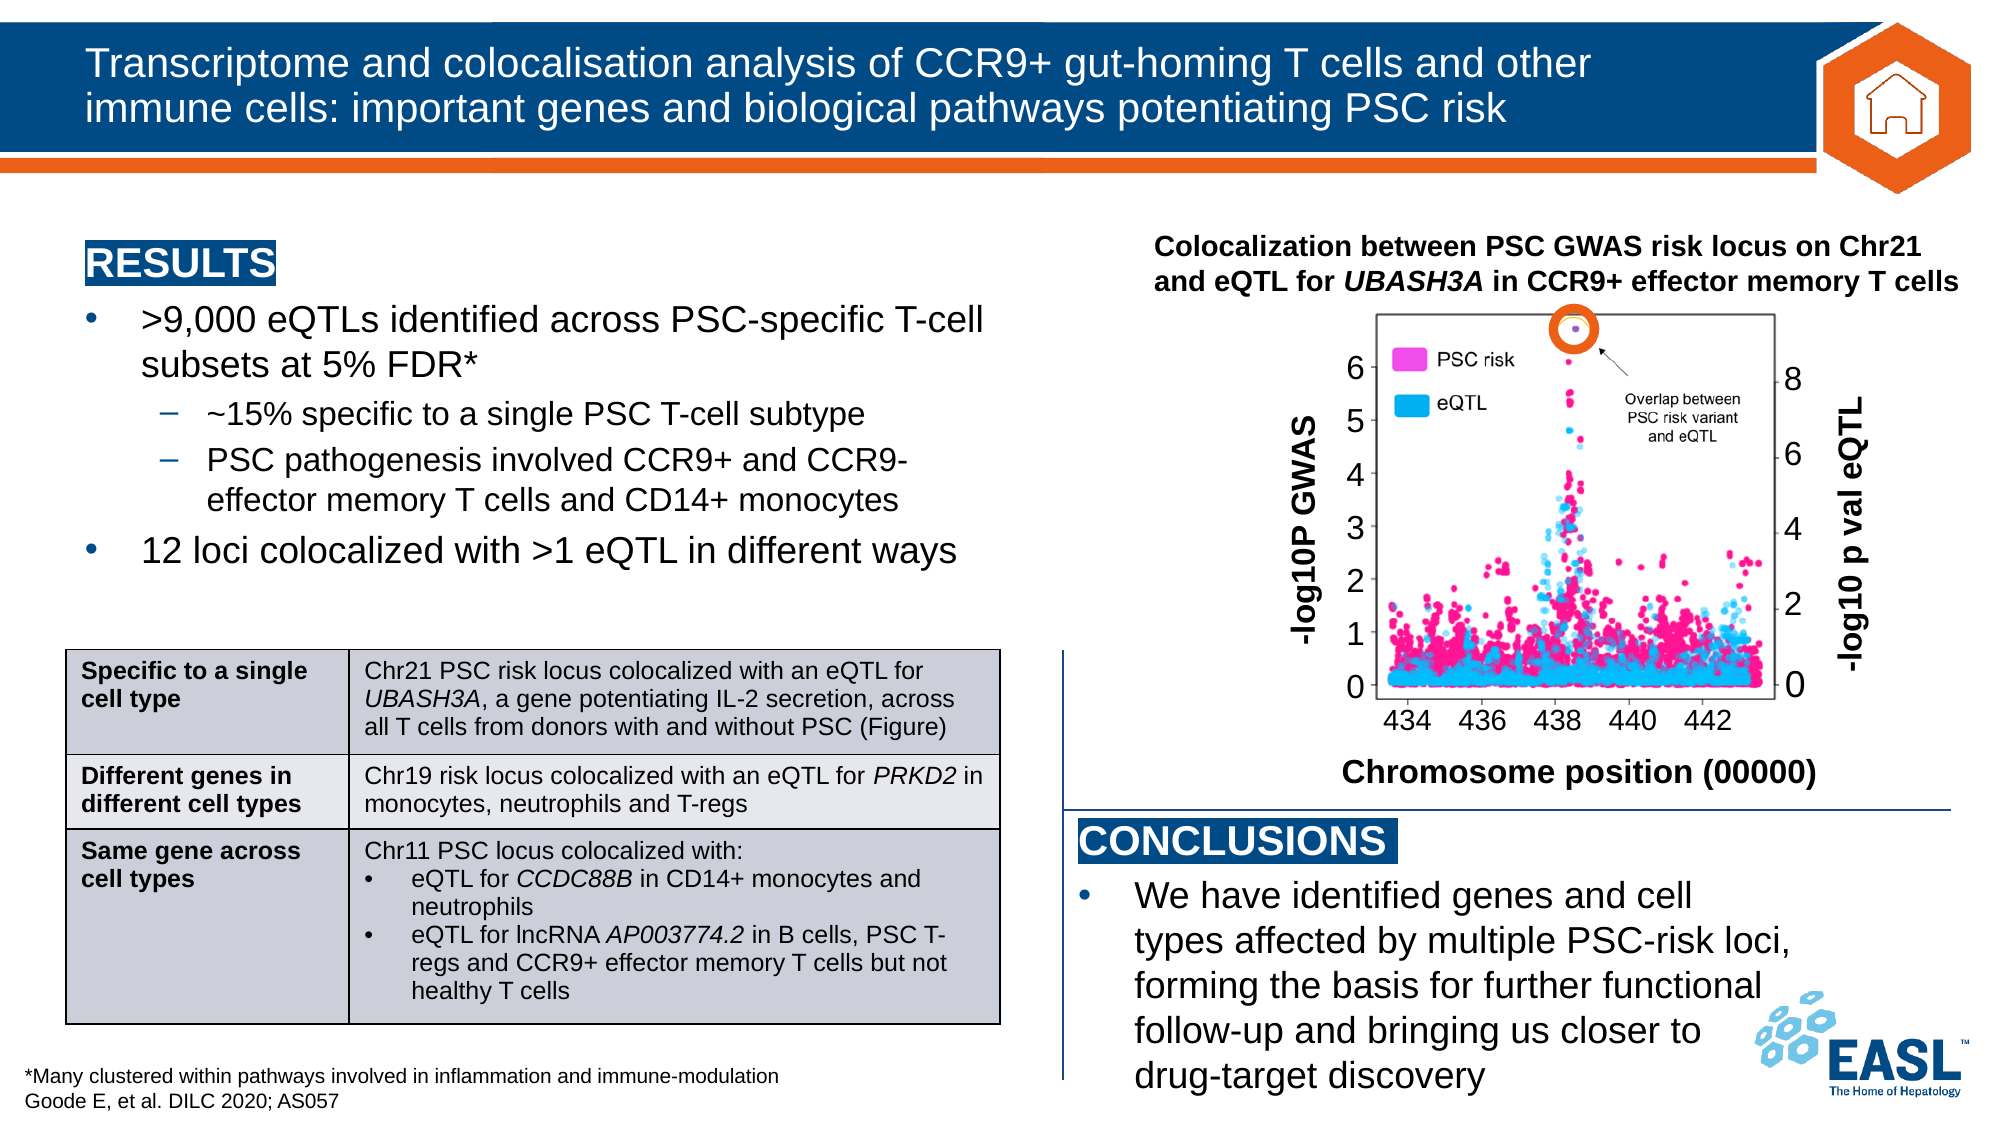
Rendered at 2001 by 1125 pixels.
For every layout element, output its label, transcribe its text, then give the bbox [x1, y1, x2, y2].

text_box 434 [1368, 711, 1443, 744]
picture [1370, 309, 1780, 705]
table_cell Different genes in different cell types [67, 755, 348, 828]
table_cell Same gene across cell types [67, 830, 348, 1023]
text_box 8 [1784, 349, 1818, 405]
table_header Specific to a single cell type [67, 650, 348, 754]
table_cell Chr19 risk locus colocalized with an eQTL for PRKD2 in monocytes, neutrophils and T-regs [350, 755, 999, 828]
picture [0, 22, 1971, 194]
text_box CONCLUSIONS We have identified genes and cell types affected by multiple PSC-risk loci, forming the basis for further functional follow-up and bringing us closer to drug-target discovery [1068, 819, 1808, 1104]
text_box -log10 p val eQTL [1820, 380, 1876, 688]
title Transcriptome and colocalisation analysis of CCR9+ gut-homing T cells and other immune cells: important genes and biological pathways potentiating PSC risk [69, 23, 1741, 150]
text_box 442 [1668, 713, 1748, 744]
text_box Colocalization between PSC GWAS risk locus on Chr21 and eQTL for UBASH3A in CCR9+ effector memory T cells [1139, 220, 1976, 305]
text_box 0 [1777, 652, 1821, 713]
text_box Chromosome position (00000) [1326, 742, 1833, 798]
picture [1808, 987, 1972, 1100]
text_box 5 [1331, 394, 1365, 447]
text_box 438 [1518, 713, 1593, 744]
list RESULTS ​ >9,000 eQTLs identified across PSC-specific T-cell subsets at 5% FDR* ~15% specific to a single PSC T-cell subtype PSC pathogenesis involved CCR9+ and CCR9- effector memory T cells and CD14+ monocytes 12 loci colocalized with >1 eQTL in different ways [69, 219, 1025, 979]
text_box 4 [1784, 499, 1818, 555]
text_box 440 [1593, 713, 1668, 744]
text_box 1 [1331, 607, 1365, 658]
table_header Chr21 PSC risk locus colocalized with an eQTL for UBASH3A, a gene potentiating IL-2 secretion, across all T cells from donors with and without PSC (Figure) [350, 650, 999, 754]
text_box 3 [1331, 501, 1365, 554]
text_box 2 [1331, 554, 1365, 607]
text_box 436 [1443, 713, 1518, 744]
table_cell Chr11 PSC locus colocalized with: eQTL for CCDC88B in CD14+ monocytes and neutrophils eQTL for lncRNA AP003774.2 in B cells, PSC T-regs and CCR9+ effector memory T cells but not healthy T cells [350, 830, 999, 1023]
text_box 6 [1784, 424, 1818, 480]
text_box 6 [1331, 338, 1365, 394]
text_box 0 [1331, 658, 1368, 713]
list *Many clustered within pathways involved in inflammation and immune-modulation Goode E, et al. DILC 2020; AS057 [1, 1062, 1646, 1125]
text_box 2 [1784, 574, 1818, 629]
text_box 4 [1331, 447, 1365, 501]
text_box -log10P GWAS [1274, 400, 1329, 661]
